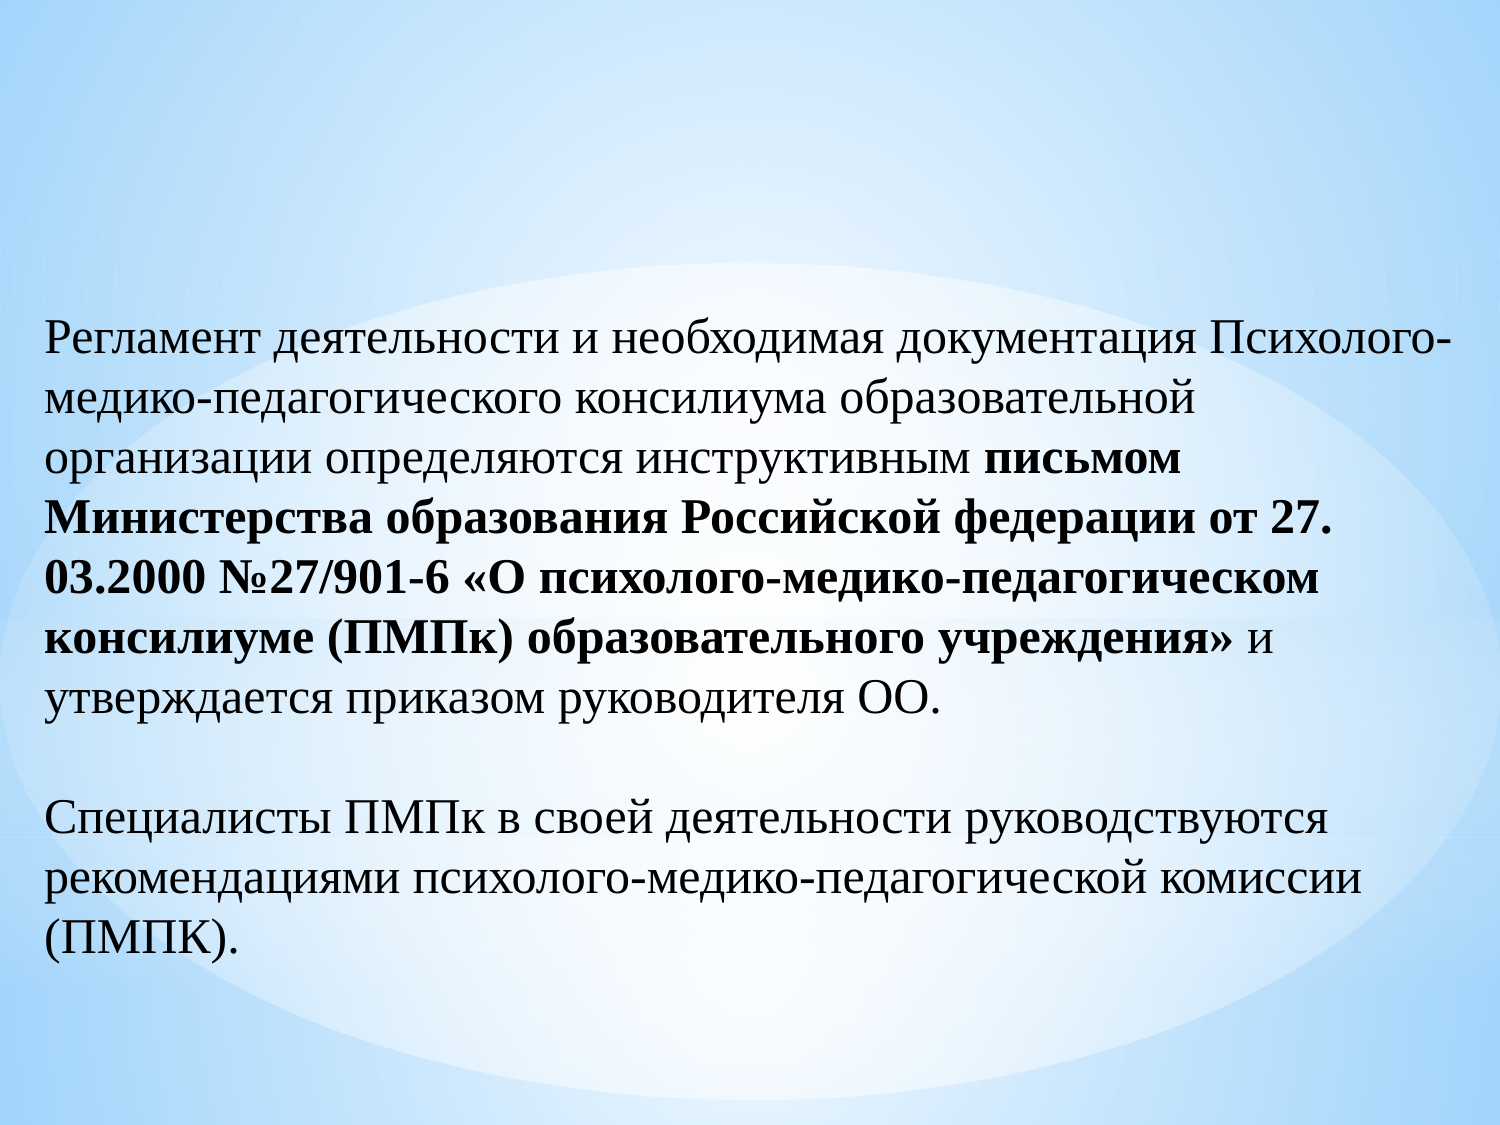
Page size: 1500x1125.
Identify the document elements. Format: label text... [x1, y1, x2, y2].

text_box Регламент деятельности и необходимая документация Психолого-медико-педагогического консилиума образовательной организации определяются инструктивным письмом Министерства образования Российской федерации от 27. 03.2000 №27/901-6 «О психолого-медико-педагогическом консилиуме (ПМПк) образовательного учреждения» и утверждается приказом руководителя ОО. Специалисты ПМПк в своей деятельности руководствуются рекомендациями психолого-медико-педагогической комиссии (ПМПК). [29, 145, 1471, 971]
